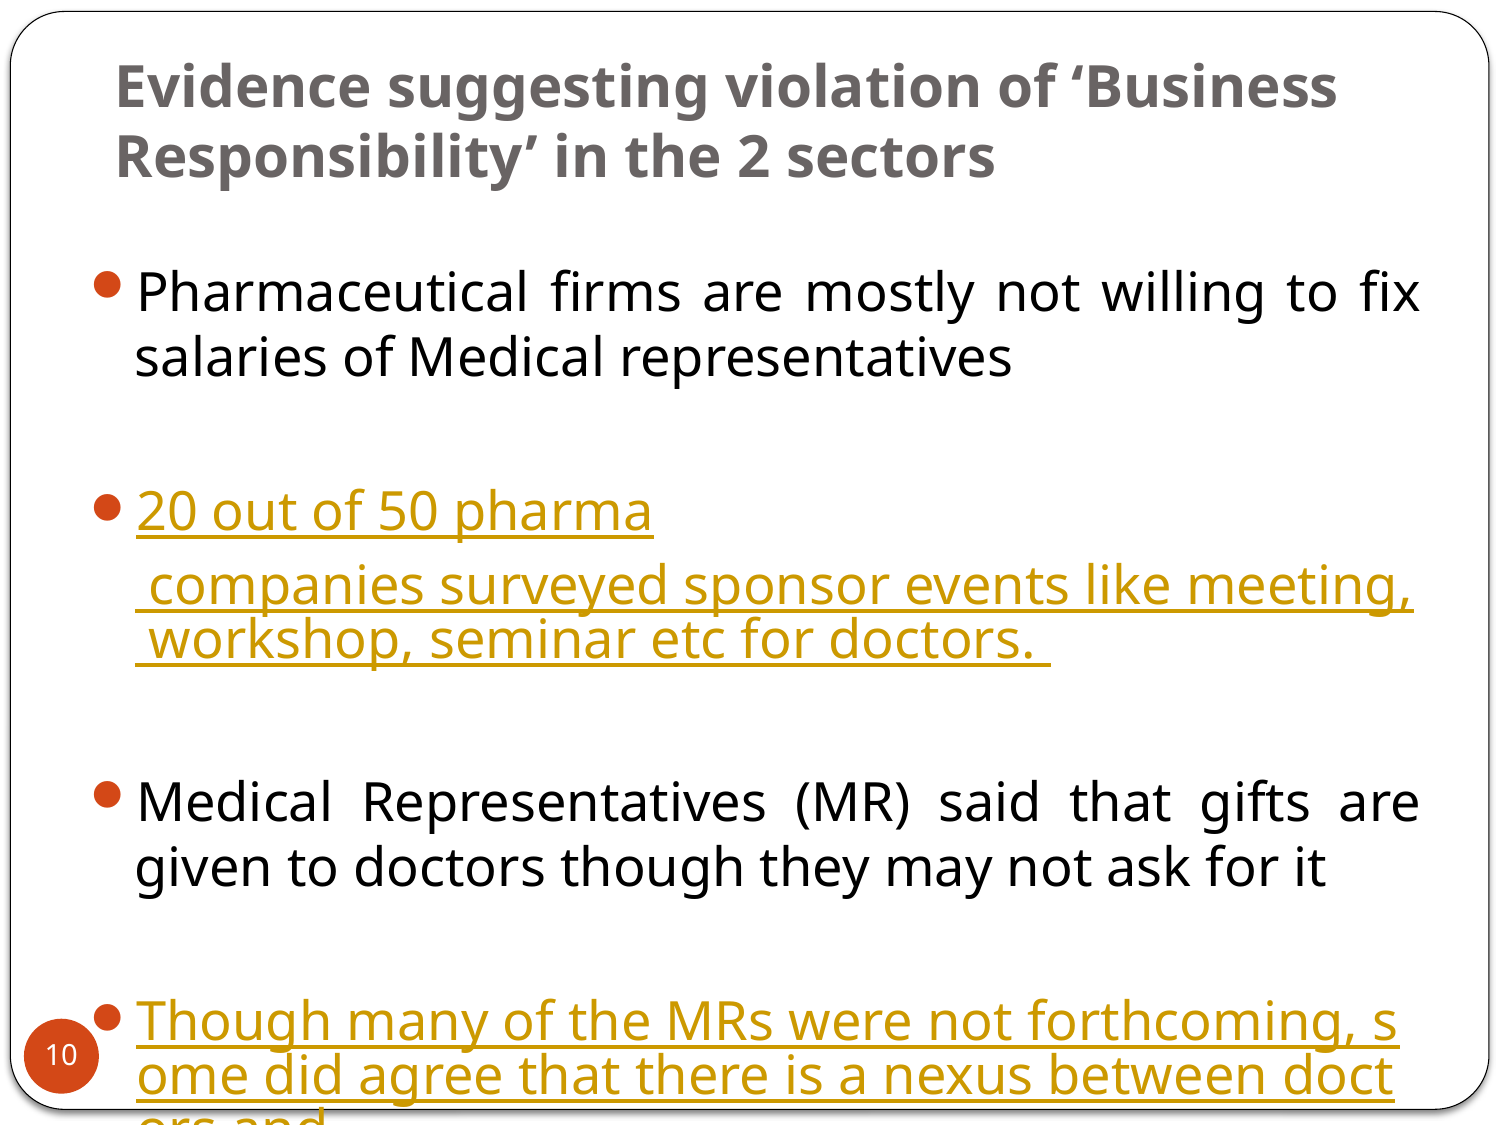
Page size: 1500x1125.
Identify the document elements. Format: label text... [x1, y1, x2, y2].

slide_number 10 [23, 1018, 99, 1094]
title Evidence suggesting violation of ‘Business Responsibility’ in the 2 sectors [99, 16, 1416, 205]
list Pharmaceutical firms are mostly not willing to fix salaries of Medical representatives 20 out of 50 pharma companies surveyed sponsor events like meeting, workshop, seminar etc for doctors. Medical Representatives (MR) said that gifts are given to doctors though they may not ask for it Though many of the MRs were not forthcoming, some did agree that there is a nexus between doctors and pharma firms. [74, 249, 1438, 1013]
